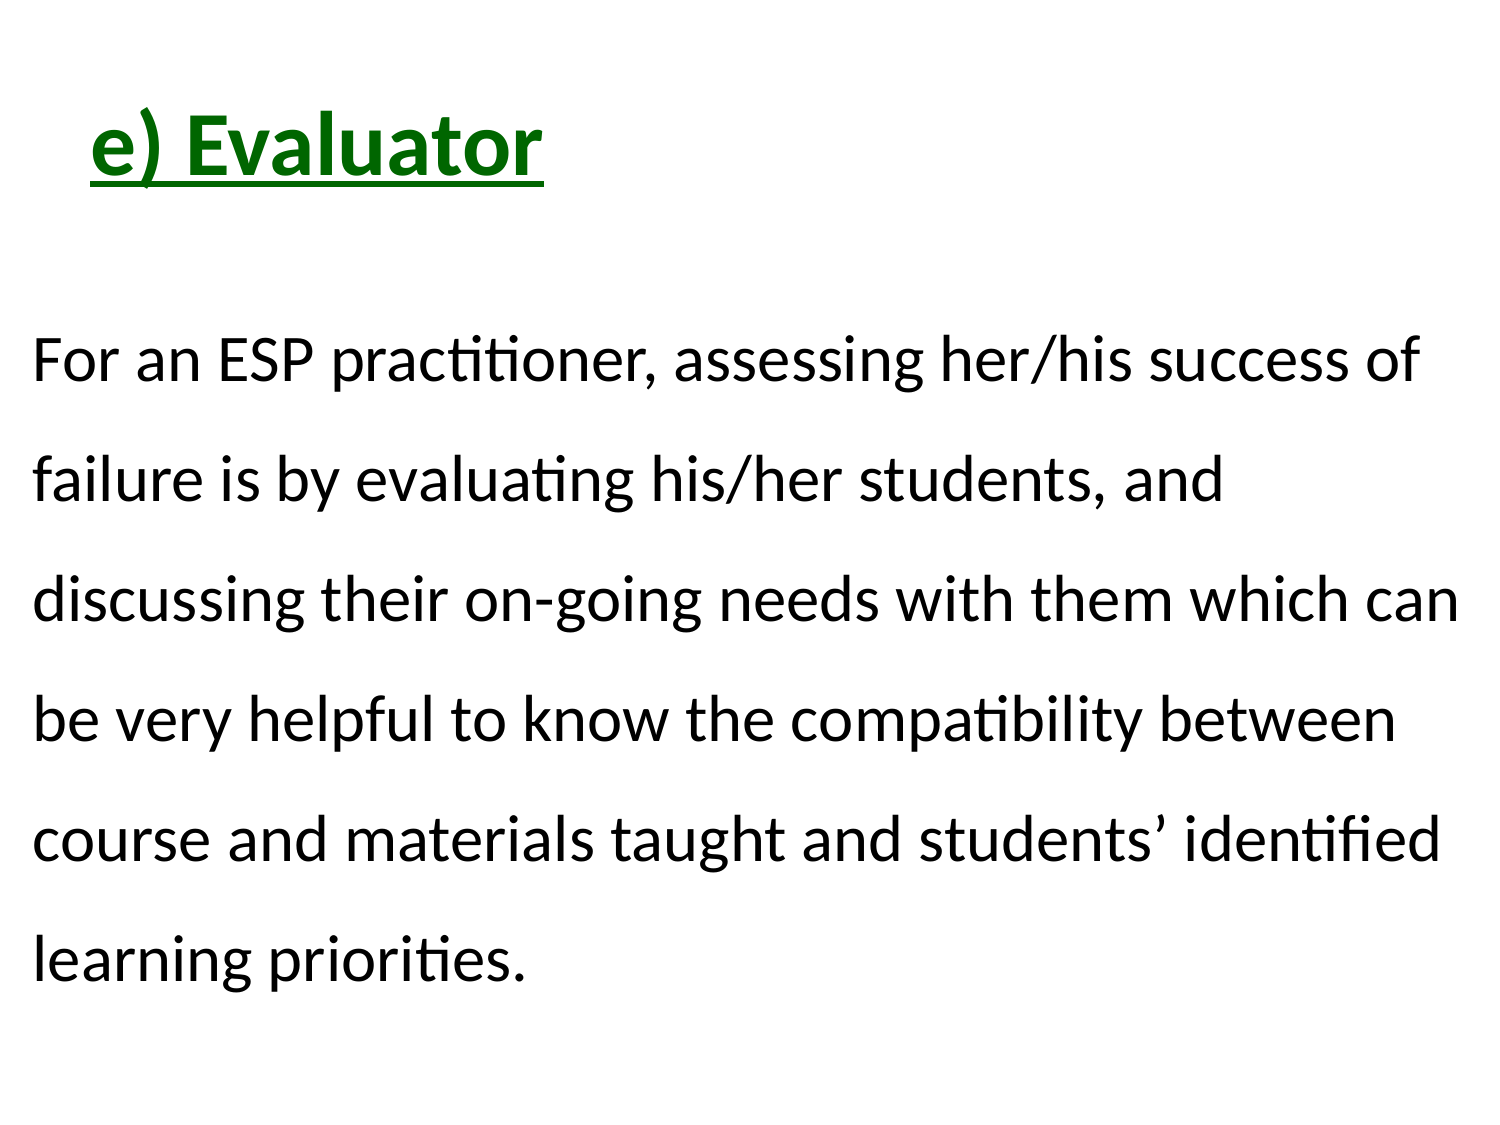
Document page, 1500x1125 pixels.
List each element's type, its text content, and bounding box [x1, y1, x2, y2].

list For an ESP practitioner, assessing her/his success of failure is by evaluating his/her students, and discussing their on-going needs with them which can be very helpful to know the compatibility between course and materials taught and students’ identified learning priorities. [17, 267, 1477, 1010]
title e) Evaluator [75, 45, 1425, 233]
